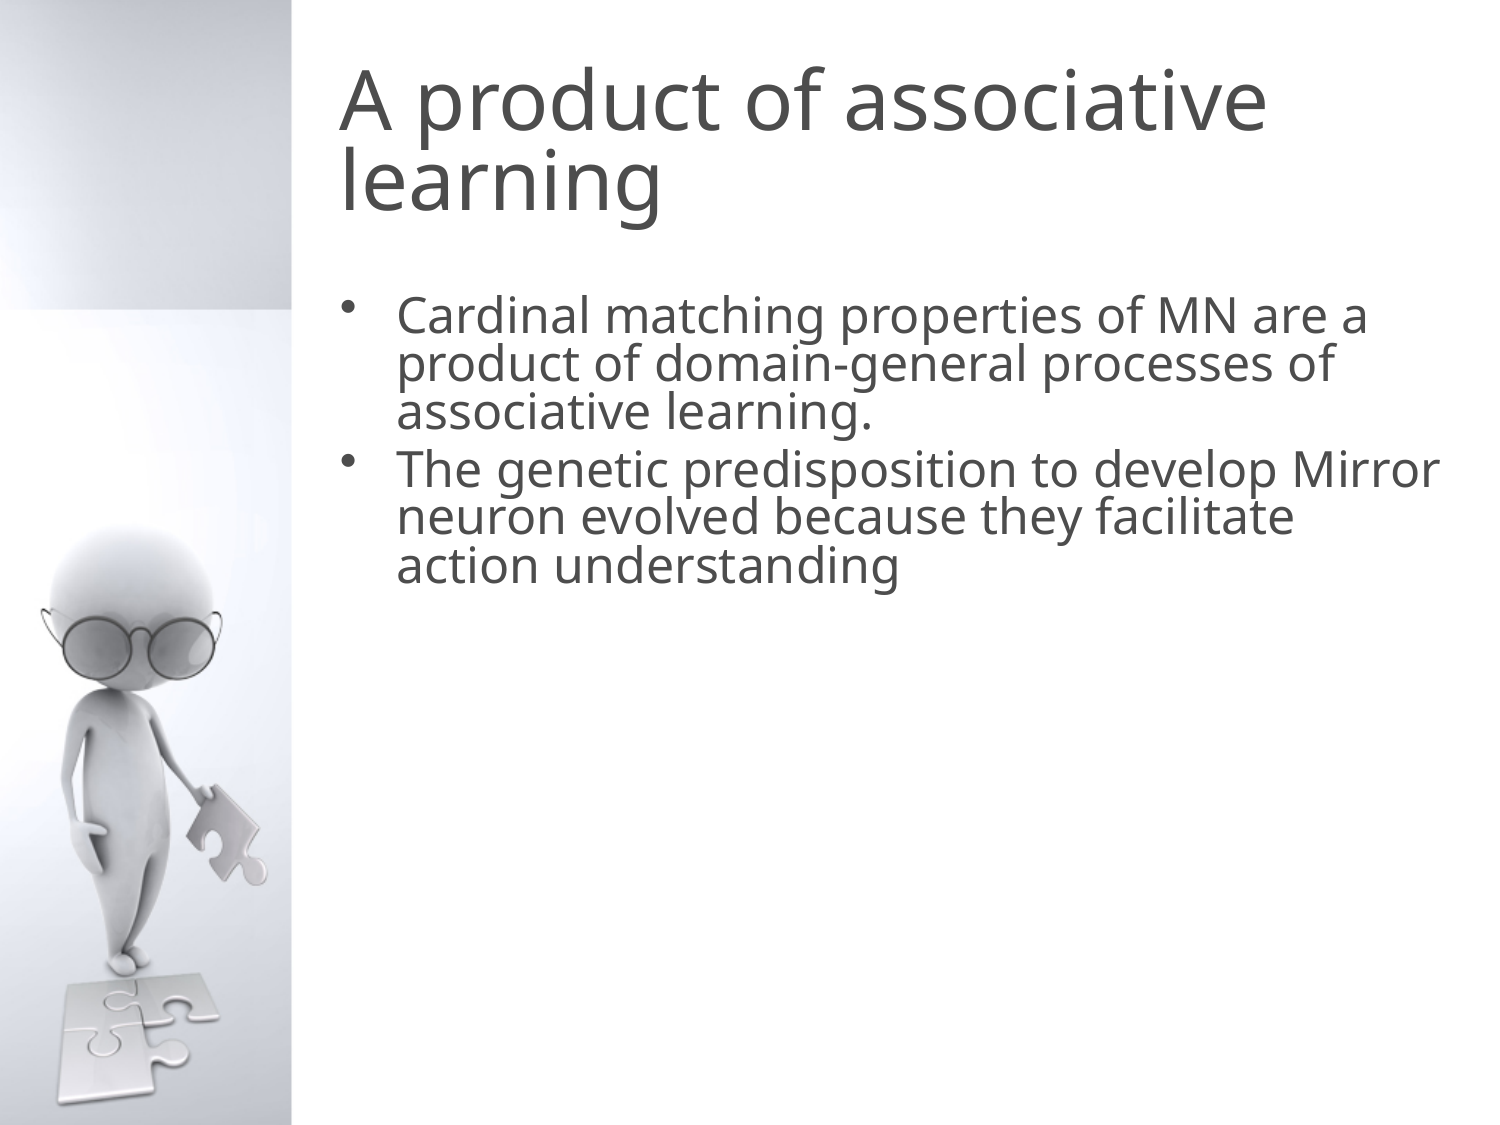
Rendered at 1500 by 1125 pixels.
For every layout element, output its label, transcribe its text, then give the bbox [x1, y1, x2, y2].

title A product of associative learning [324, 87, 1463, 205]
list Cardinal matching properties of MN are a product of domain-general processes of associative learning. The genetic predisposition to develop Mirror neuron evolved because they facilitate action understanding [324, 287, 1463, 988]
picture [0, 0, 1500, 1125]
